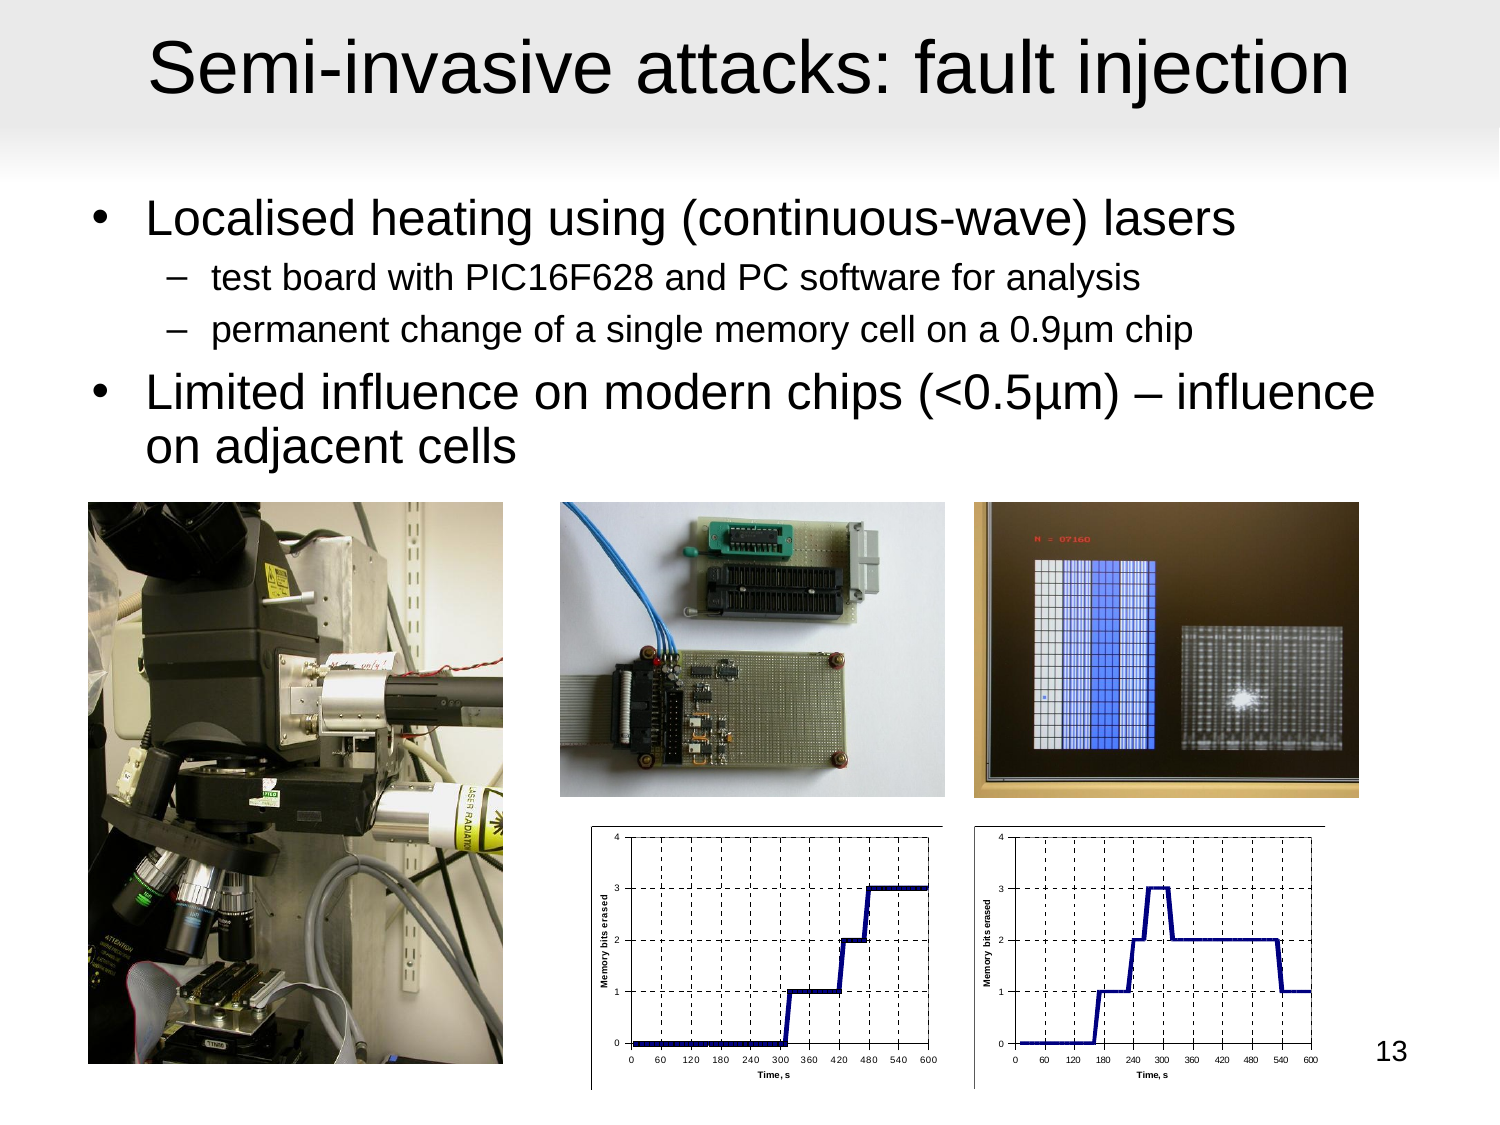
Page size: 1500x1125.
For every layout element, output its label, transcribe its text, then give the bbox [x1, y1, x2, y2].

picture [560, 501, 945, 797]
slide_number 13 [1074, 1024, 1423, 1102]
title Semi-invasive attacks: fault injection [0, 0, 1500, 128]
list Localised heating using (continuous-wave) lasers test board with PIC16F628 and PC software for analysis permanent change of a single memory cell on a 0.9µm chip Limited influence on modern chips (<0.5µm) – influence on adjacent cells [76, 184, 1425, 1047]
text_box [974, 826, 1329, 1093]
picture [974, 502, 1359, 798]
picture [88, 502, 503, 1064]
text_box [590, 826, 945, 1093]
